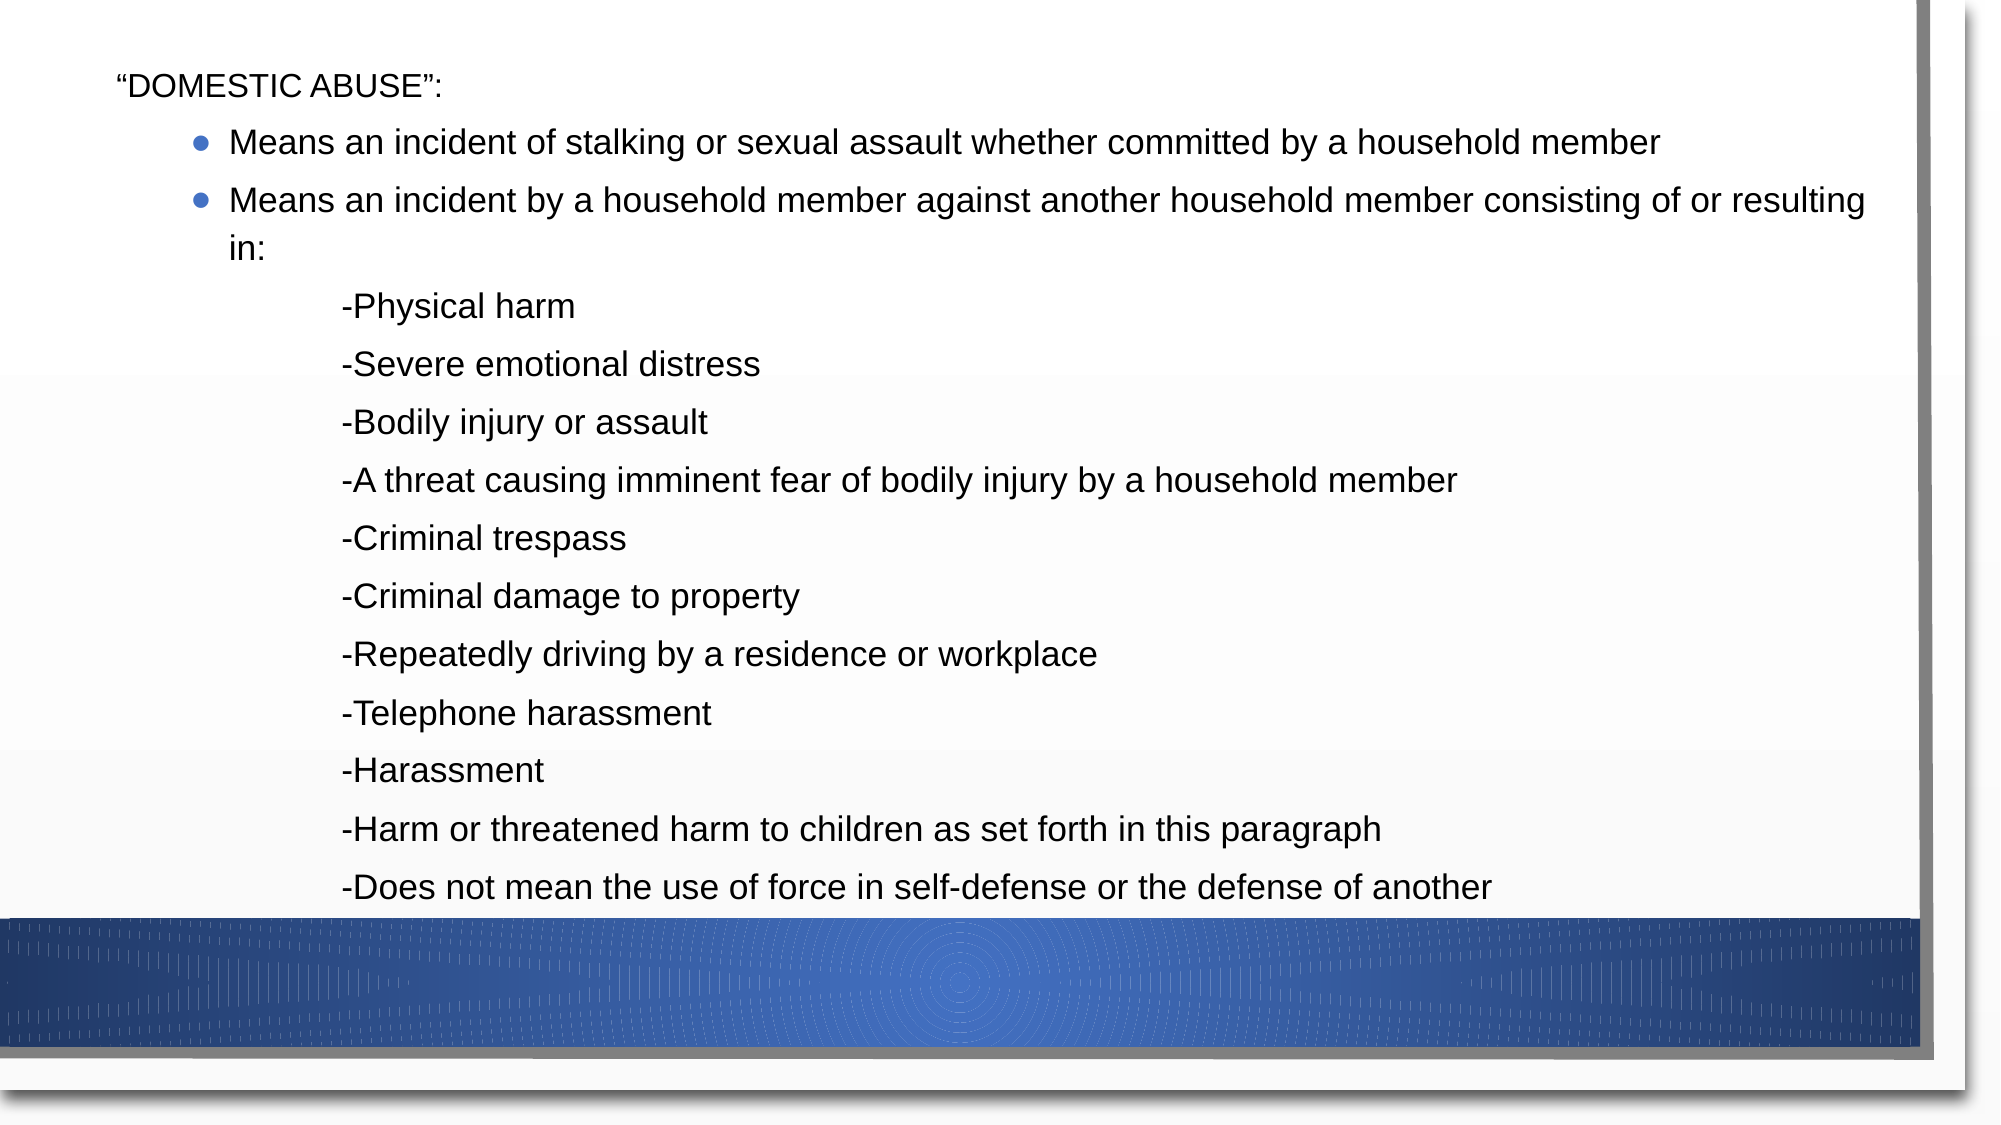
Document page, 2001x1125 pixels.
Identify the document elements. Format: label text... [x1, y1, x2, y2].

list “domestic abuse”: Means an incident of stalking or sexual assault whether committed by a household member Means an incident by a household member against another household member consisting of or resulting in: -Physical harm -Severe emotional distress -Bodily injury or assault -A threat causing imminent fear of bodily injury by a household member -Criminal trespass -Criminal damage to property -Repeatedly driving by a residence or workplace -Telephone harassment -Harassment -Harm or threatened harm to children as set forth in this paragraph -Does not mean the use of force in self-defense or the defense of another [26, 0, 1890, 952]
